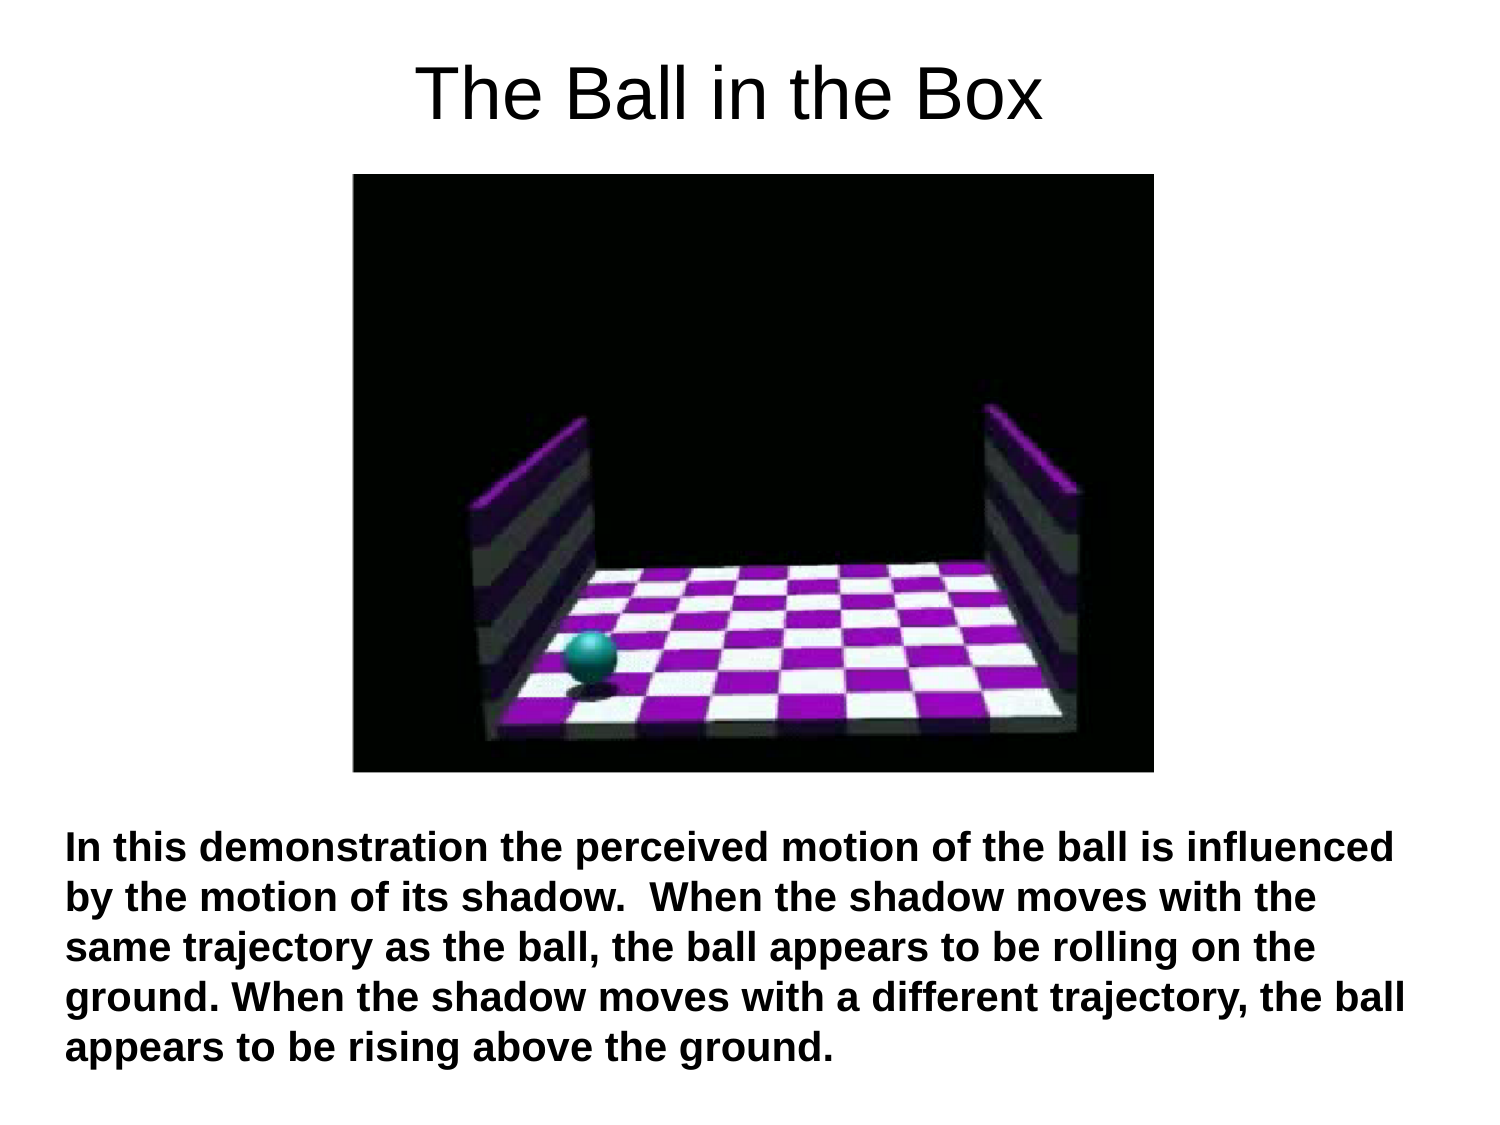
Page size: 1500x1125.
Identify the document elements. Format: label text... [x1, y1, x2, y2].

picture [350, 174, 1154, 775]
text_box In this demonstration the perceived motion of the ball is influenced by the motion of its shadow. When the shadow moves with the same trajectory as the ball, the ball appears to be rolling on the ground. When the shadow moves with a different trajectory, the ball appears to be rising above the ground. [50, 812, 1450, 1078]
text_box The Ball in the Box [399, 37, 1125, 143]
